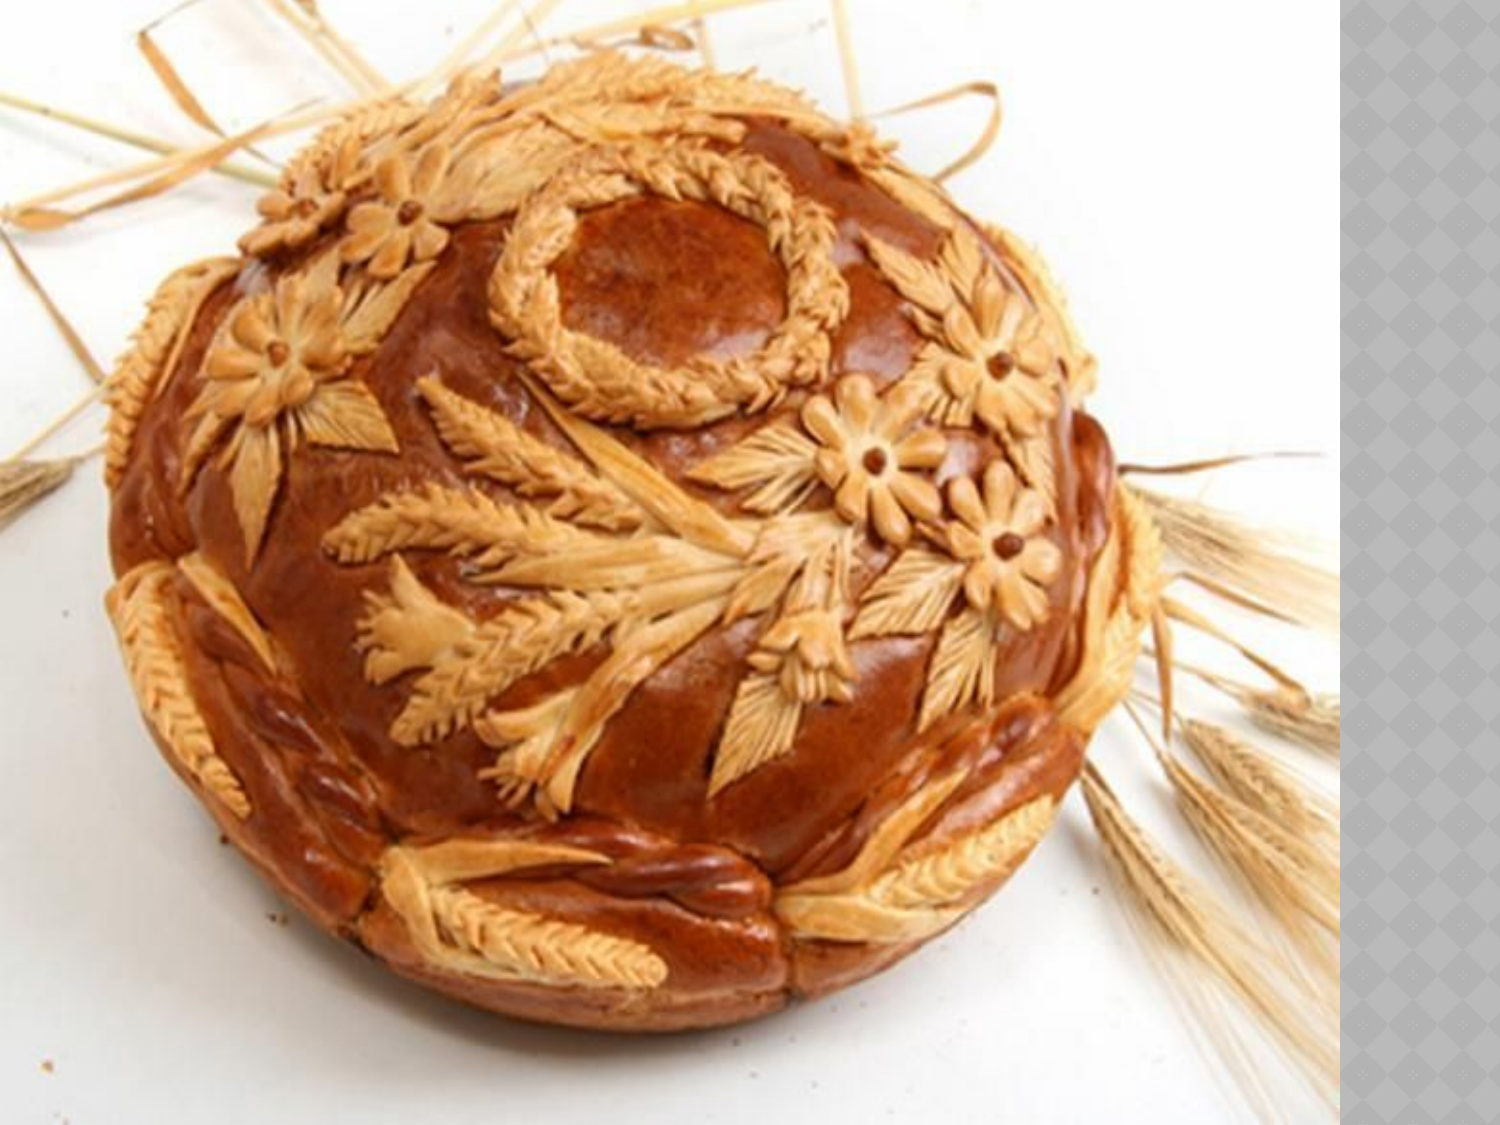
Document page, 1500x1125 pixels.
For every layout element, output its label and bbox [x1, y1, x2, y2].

picture [0, 0, 1341, 1125]
